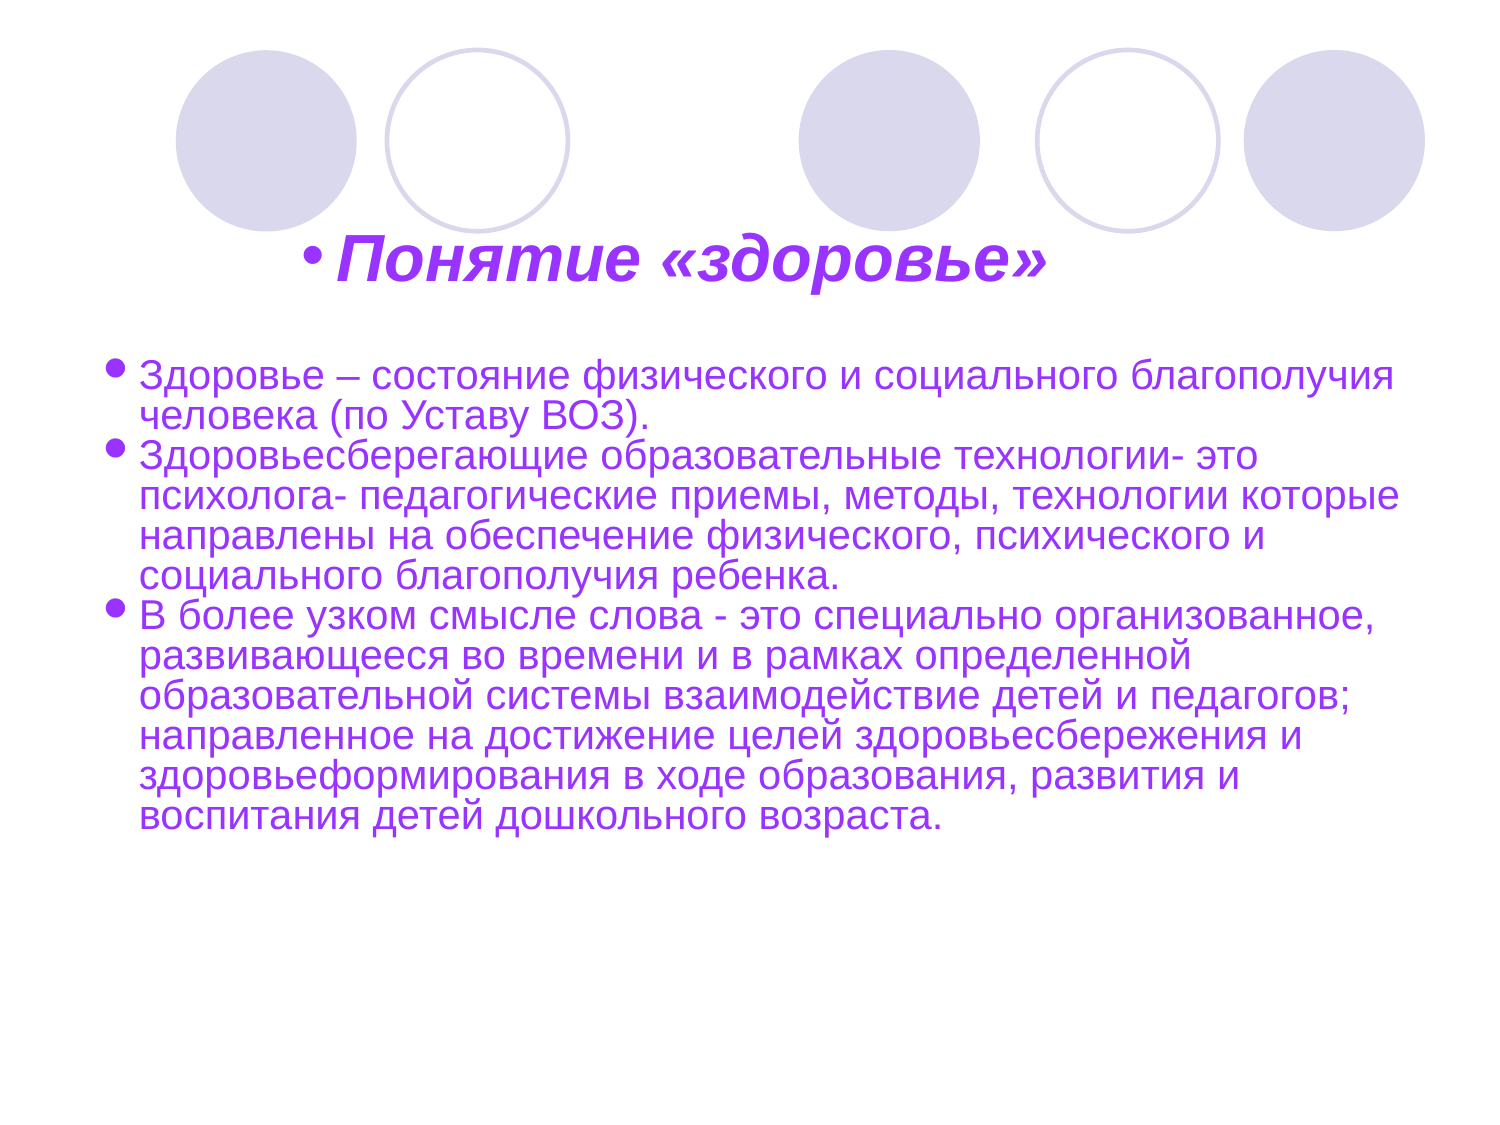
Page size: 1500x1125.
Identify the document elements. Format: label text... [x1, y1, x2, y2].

text_box Понятие «здоровье» [0, 160, 1350, 349]
text_box Здоровье – состояние физического и социального благополучия человека (по Уставу ВОЗ). Здоровьесберегающие образовательные технологии- это психолога- педагогические приемы, методы, технологии которые направлены на обеспечение физического, психического и социального благополучия ребенка. В более узком смысле слова - это специально организованное, развивающееся во времени и в рамках определенной образовательной системы взаимодействие детей и педагогов; направленное на достижение целей здоровьесбережения и здоровьеформирования в ходе образования, развития и воспитания детей дошкольного возраста. [88, 350, 1439, 994]
